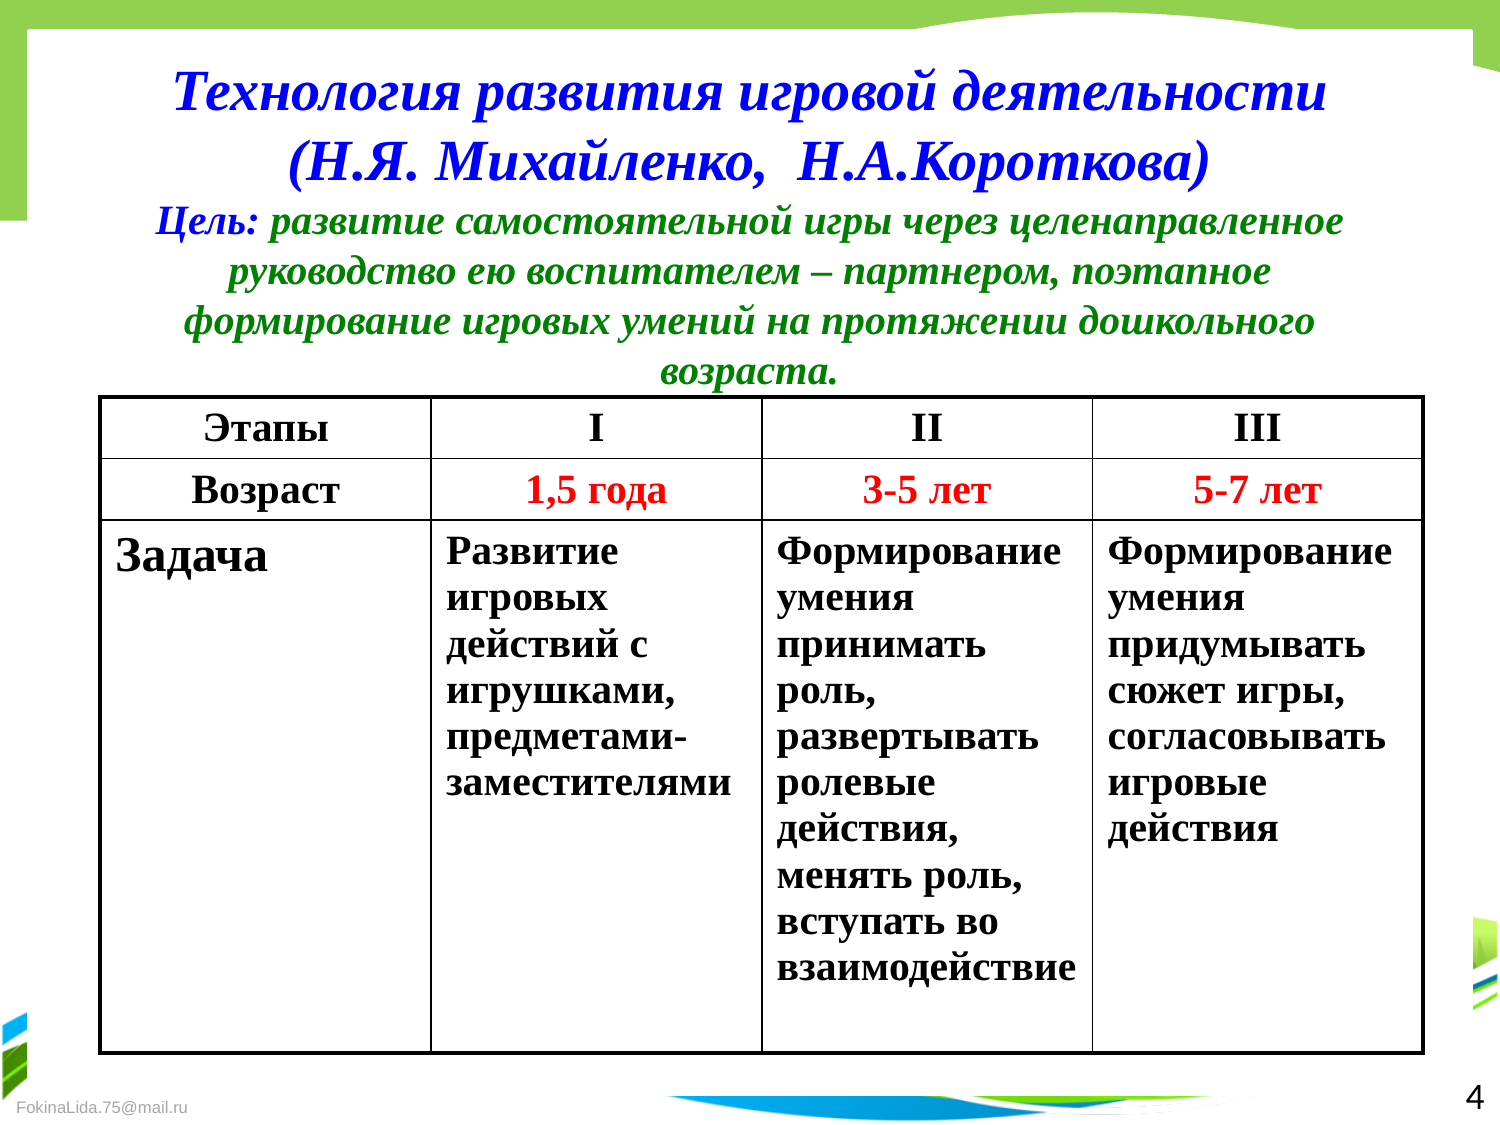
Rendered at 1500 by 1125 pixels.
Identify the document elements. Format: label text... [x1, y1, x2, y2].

table_cell Задача [102, 521, 430, 1051]
table_cell Формирование умения принимать роль, развертывать ролевые действия, менять роль, вступать во взаимодействие [763, 521, 1092, 1051]
picture [1473, 668, 1500, 1064]
table_cell 1,5 года [432, 459, 761, 519]
table_cell 5-7 лет [1093, 459, 1421, 519]
title Технология развития игровой деятельности (Н.Я. Михайленко, Н.А.Короткова) Цель: развитие самостоятельной игры через целенаправленное руководство ею воспитателем – партнером, поэтапное формирование игровых умений на протяжении дошкольного возраста. [75, 45, 1425, 279]
table_cell Возраст [102, 459, 430, 519]
table_header I [432, 399, 761, 458]
picture [0, 668, 1500, 1125]
table_cell Развитие игровых действий с игрушками, предметами-заместителями [432, 521, 761, 1051]
table_cell 3-5 лет [763, 459, 1092, 519]
table_header II [763, 399, 1092, 458]
table_header III [1093, 399, 1421, 458]
text_box 4 [1450, 1064, 1500, 1124]
table_cell Формирование умения придумывать сюжет игры, согласовывать игровые действия [1093, 521, 1421, 1051]
table_header Этапы [102, 399, 430, 458]
